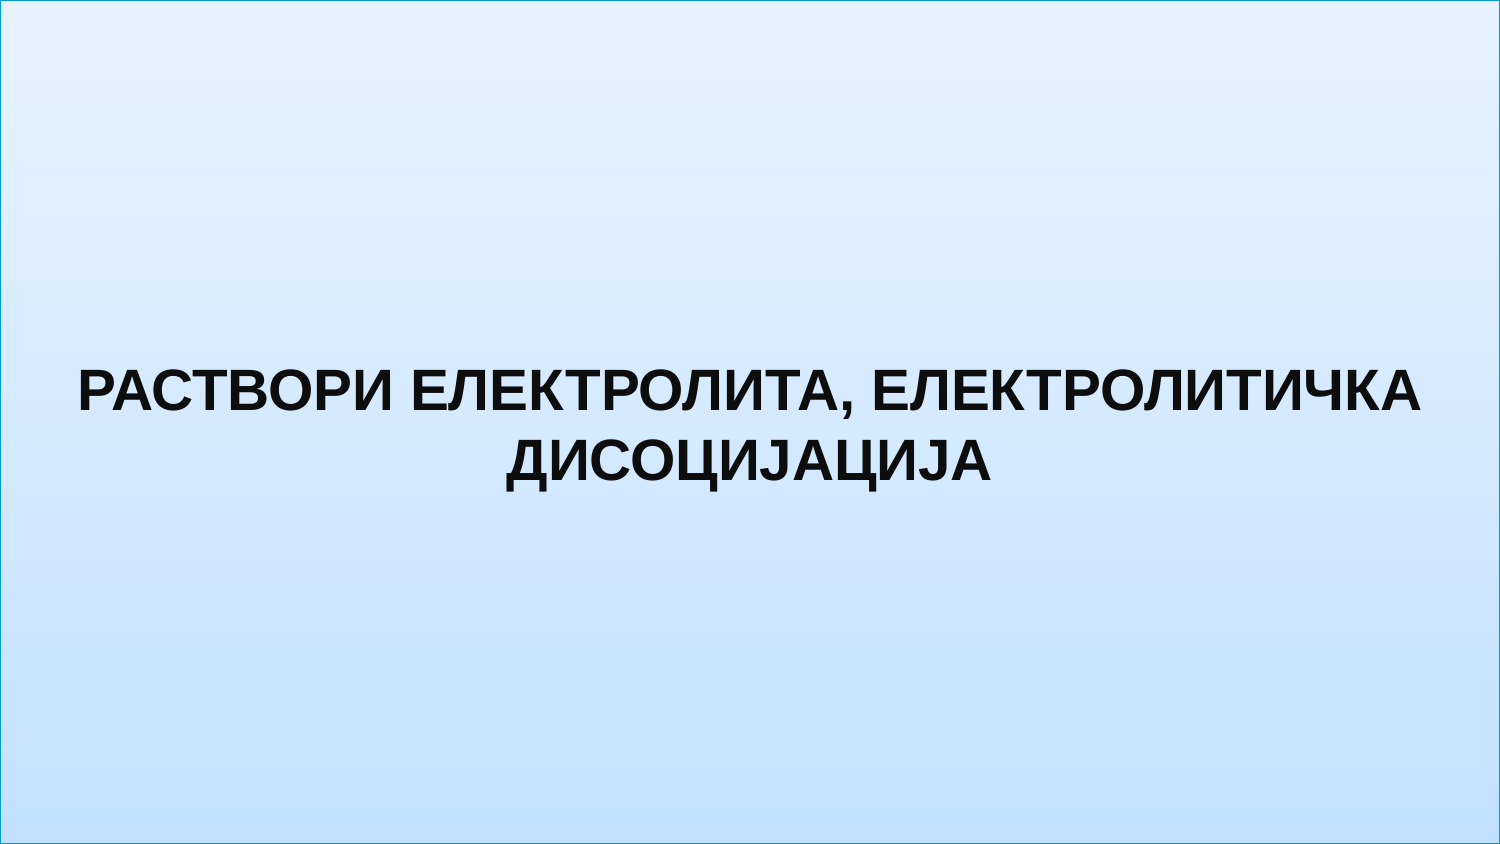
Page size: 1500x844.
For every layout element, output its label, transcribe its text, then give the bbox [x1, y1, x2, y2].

title РАСТВОРИ ЕЛЕКТРОЛИТА, ЕЛЕКТРОЛИТИЧКА ДИСОЦИЈАЦИЈА [0, 0, 1500, 844]
